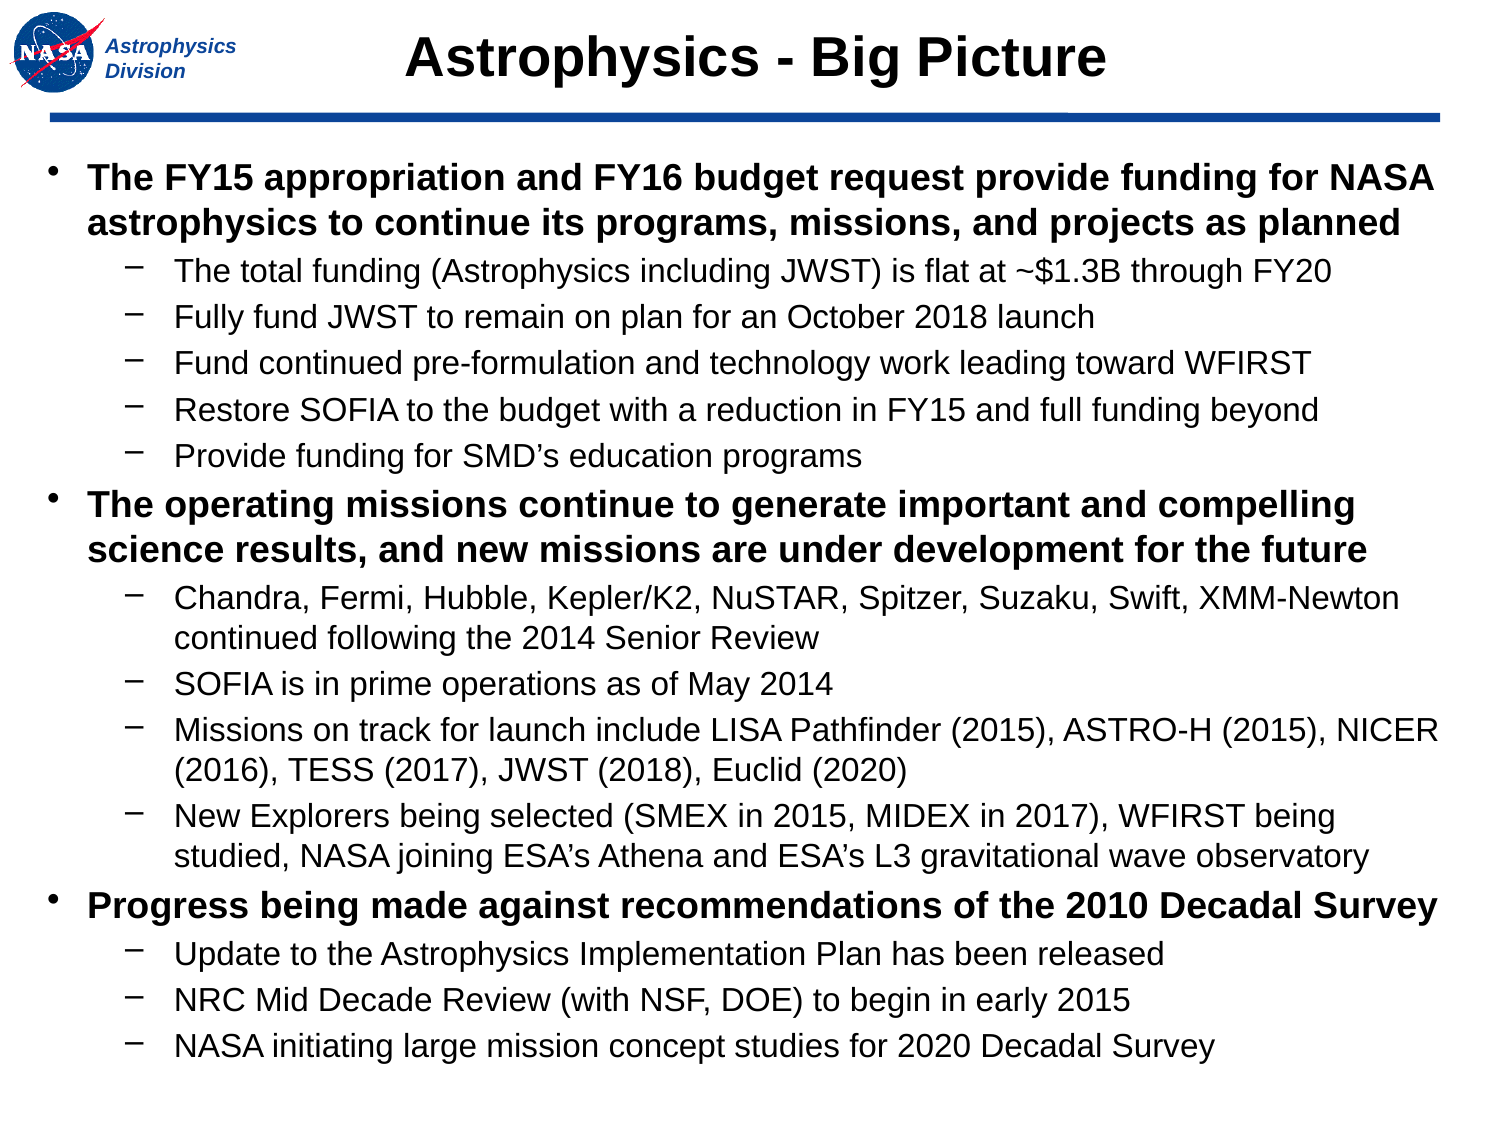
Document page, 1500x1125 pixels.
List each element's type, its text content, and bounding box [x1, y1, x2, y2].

list The FY15 appropriation and FY16 budget request provide funding for NASA astrophysics to continue its programs, missions, and projects as planned The total funding (Astrophysics including JWST) is flat at ~$1.3B through FY20 Fully fund JWST to remain on plan for an October 2018 launch Fund continued pre-formulation and technology work leading toward WFIRST Restore SOFIA to the budget with a reduction in FY15 and full funding beyond Provide funding for SMD’s education programs The operating missions continue to generate important and compelling science results, and new missions are under development for the future Chandra, Fermi, Hubble, Kepler/K2, NuSTAR, Spitzer, Suzaku, Swift, XMM-Newton continued following the 2014 Senior Review SOFIA is in prime operations as of May 2014 Missions on track for launch include LISA Pathfinder (2015), ASTRO-H (2015), NICER (2016), TESS (2017), JWST (2018), Euclid (2020) New Explorers being selected (SMEX in 2015, MIDEX in 2017), WFIRST being studied, NASA joining ESA’s Athena and ESA’s L3 gravitational wave observatory Progress being made against recommendations of the 2010 Decadal Survey Update to the Astrophysics Implementation Plan has been released NRC Mid Decade Review (with NSF, DOE) to begin in early 2015 NASA initiating large mission concept studies for 2020 Decadal Survey [31, 144, 1480, 1107]
title Astrophysics - Big Picture [112, 5, 1401, 103]
picture [0, 0, 113, 102]
